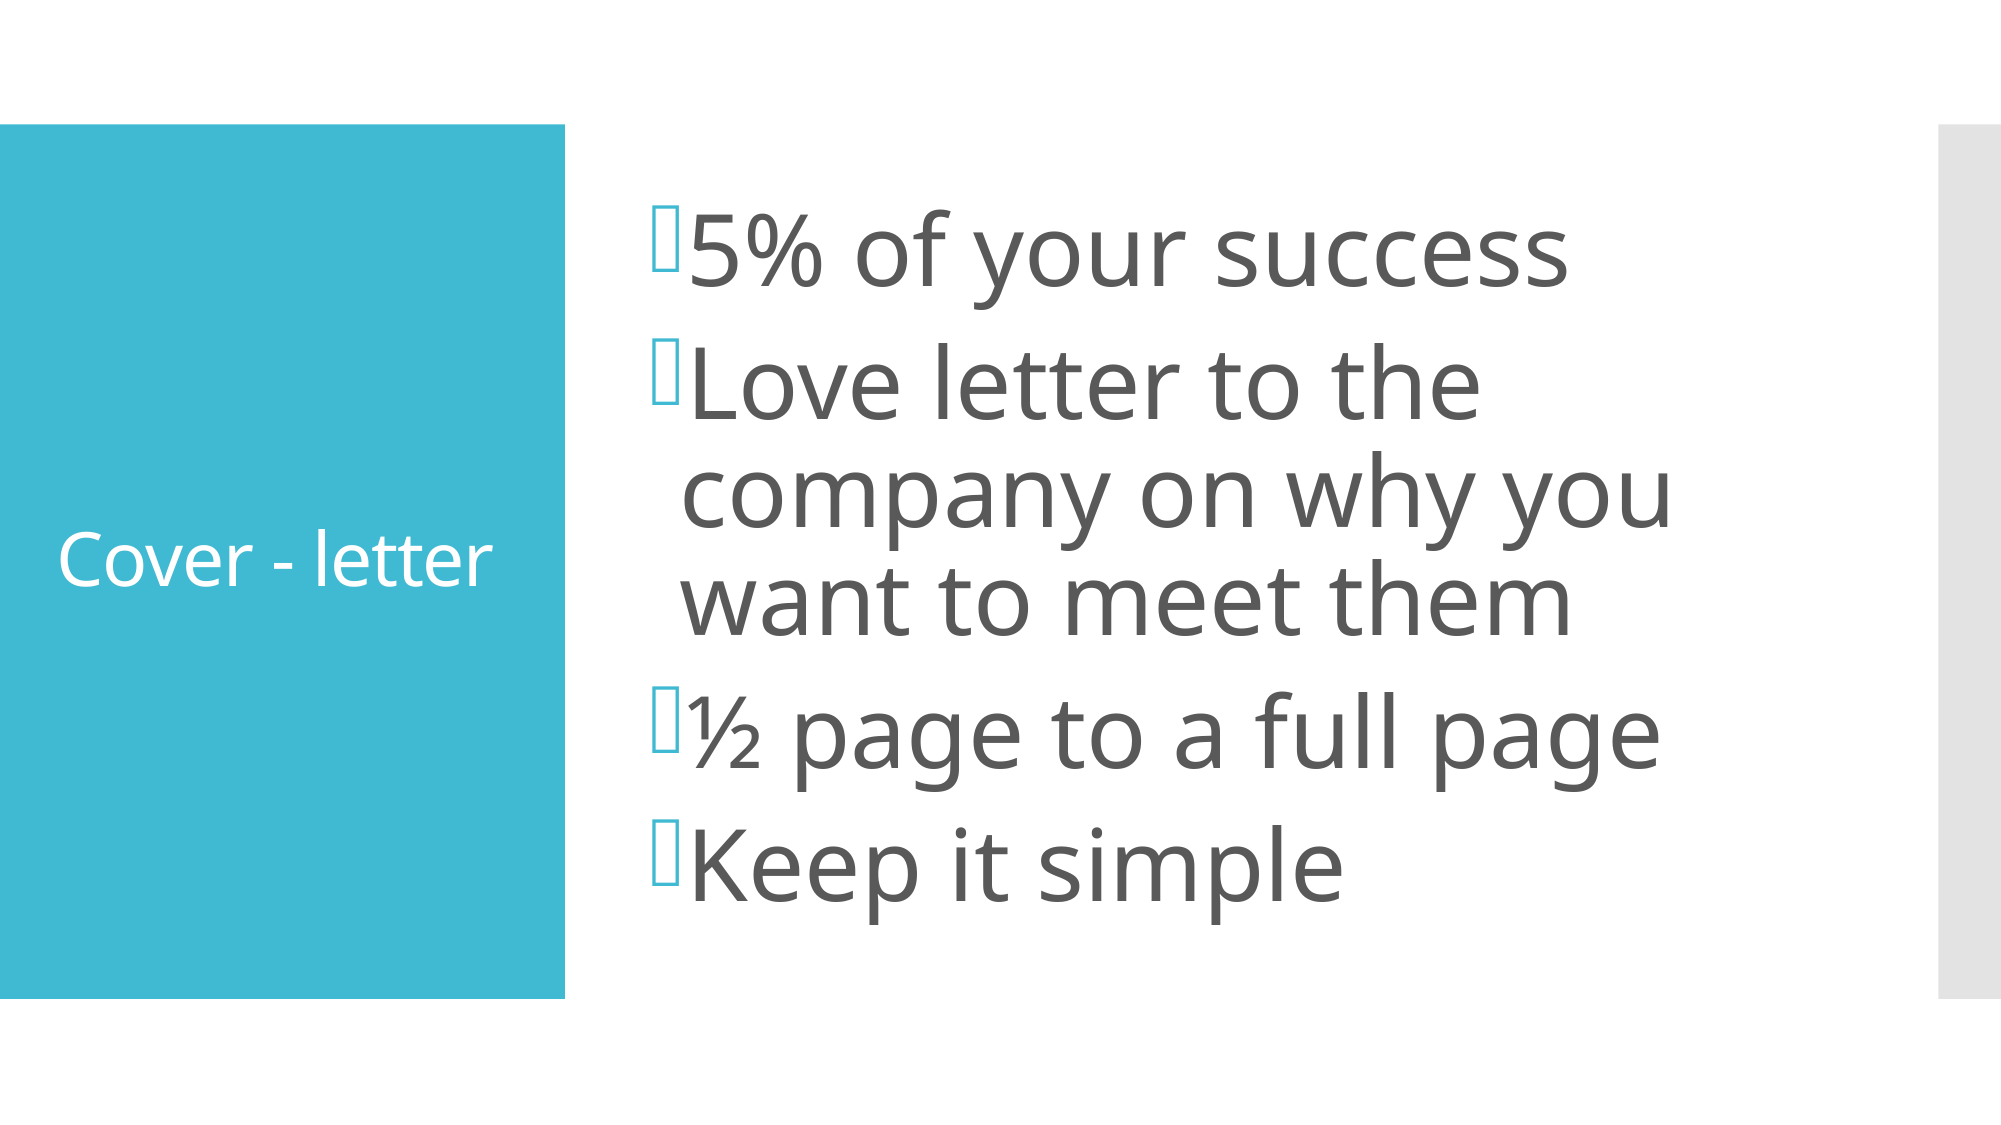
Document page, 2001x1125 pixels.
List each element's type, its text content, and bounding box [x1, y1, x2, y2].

list 5% of your success Love letter to the company on why you want to meet them ½ page to a full page Keep it simple [634, 141, 1835, 982]
title Cover - letter [41, 184, 525, 940]
